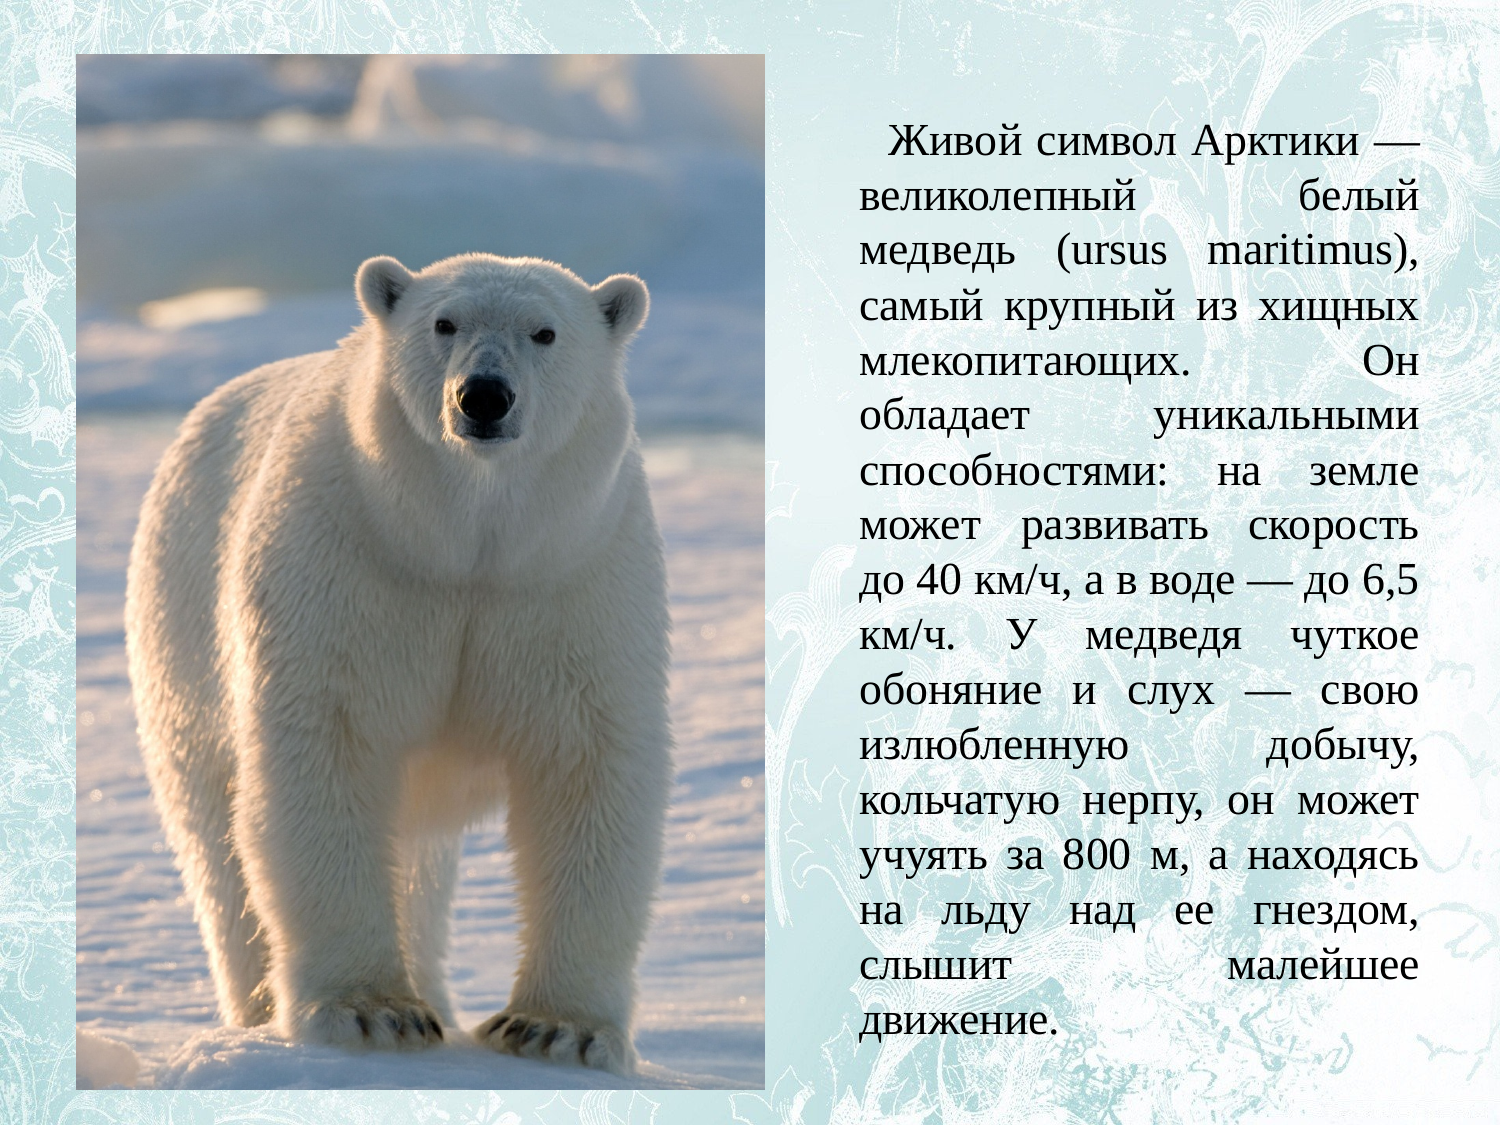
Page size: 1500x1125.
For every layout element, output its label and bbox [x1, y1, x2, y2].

list [0, 0, 1500, 1125]
picture [76, 54, 765, 1090]
